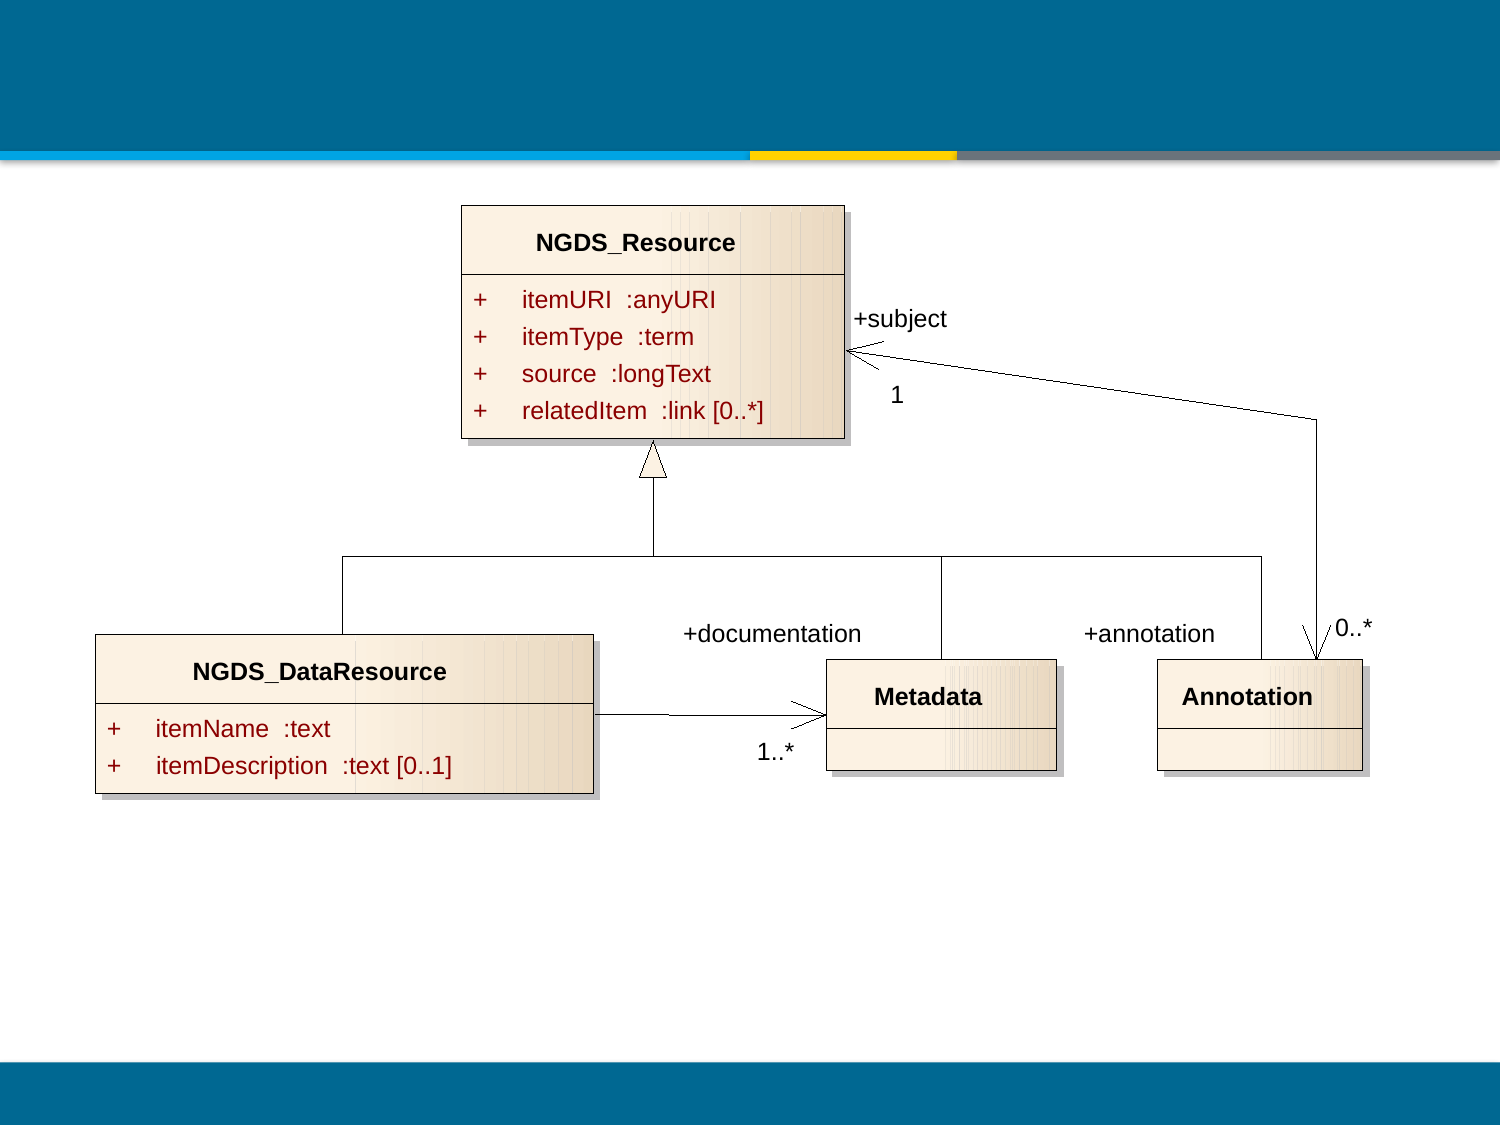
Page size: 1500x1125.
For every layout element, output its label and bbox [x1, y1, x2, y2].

text_box [95, 205, 1374, 801]
